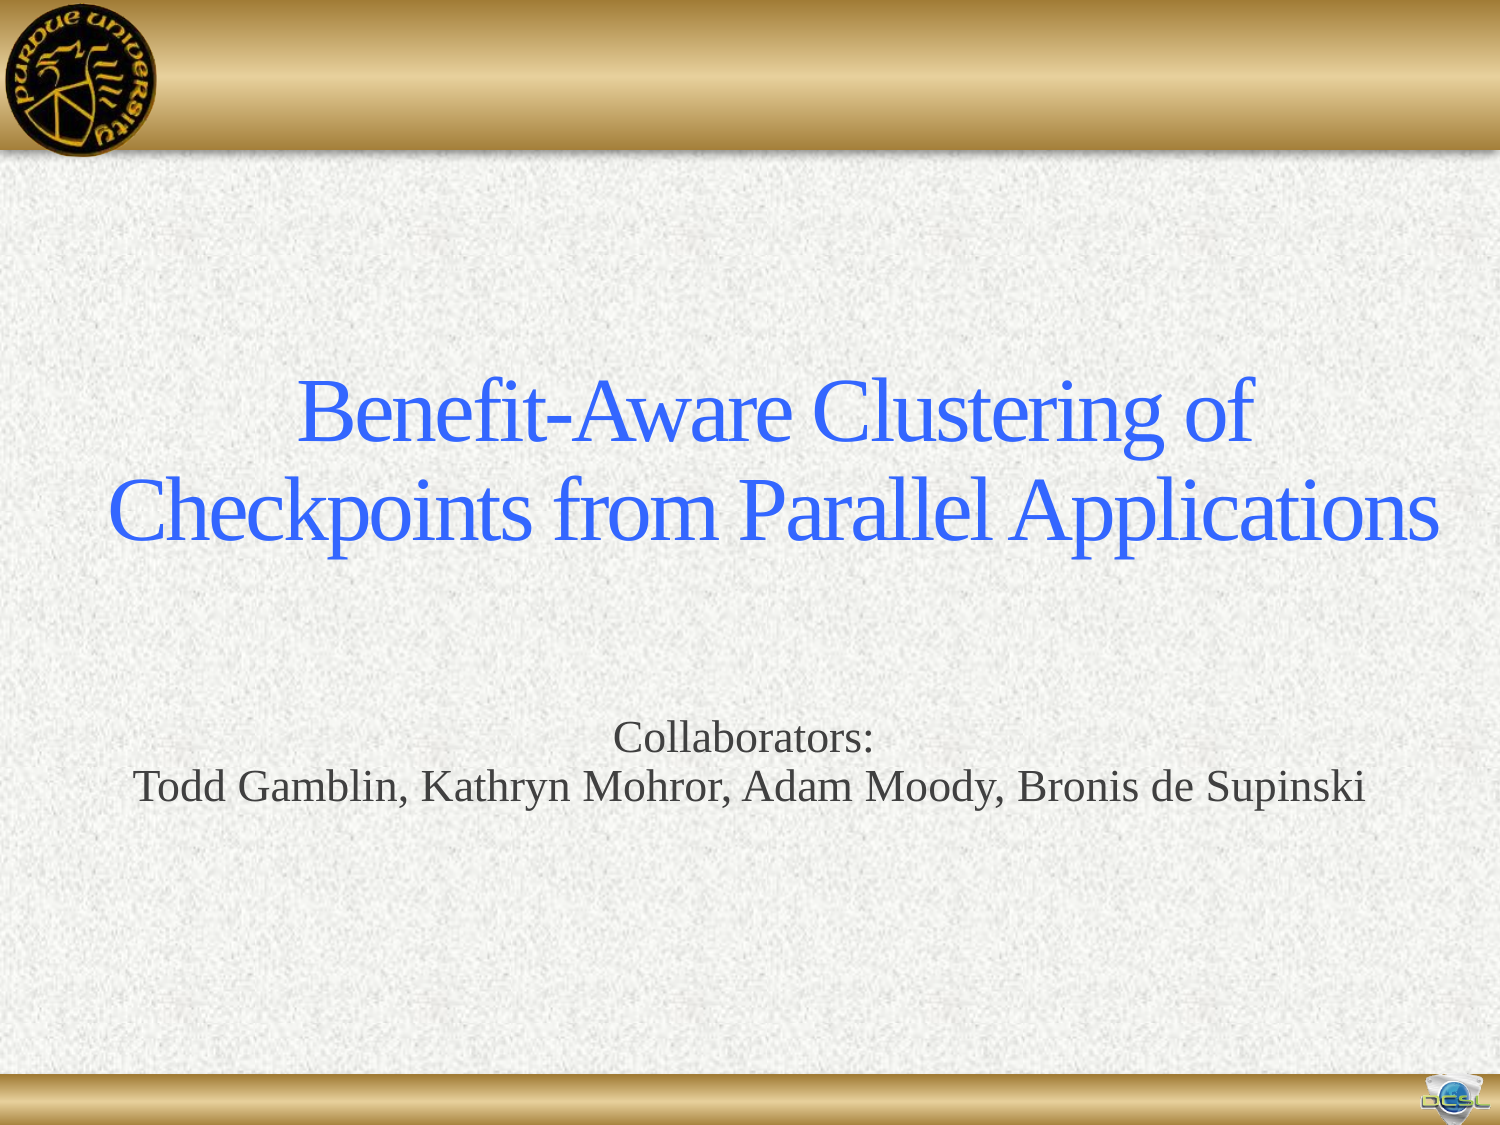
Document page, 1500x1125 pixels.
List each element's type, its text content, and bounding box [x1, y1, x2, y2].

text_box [0, 158, 1500, 1075]
title Benefit-Aware Clustering of Checkpoints from Parallel Applications [87, 362, 1463, 602]
subtitle Collaborators: Todd Gamblin, Kathryn Mohror, Adam Moody, Bronis de Supinski [119, 712, 1380, 789]
picture [0, 0, 163, 161]
picture [1412, 1062, 1499, 1125]
